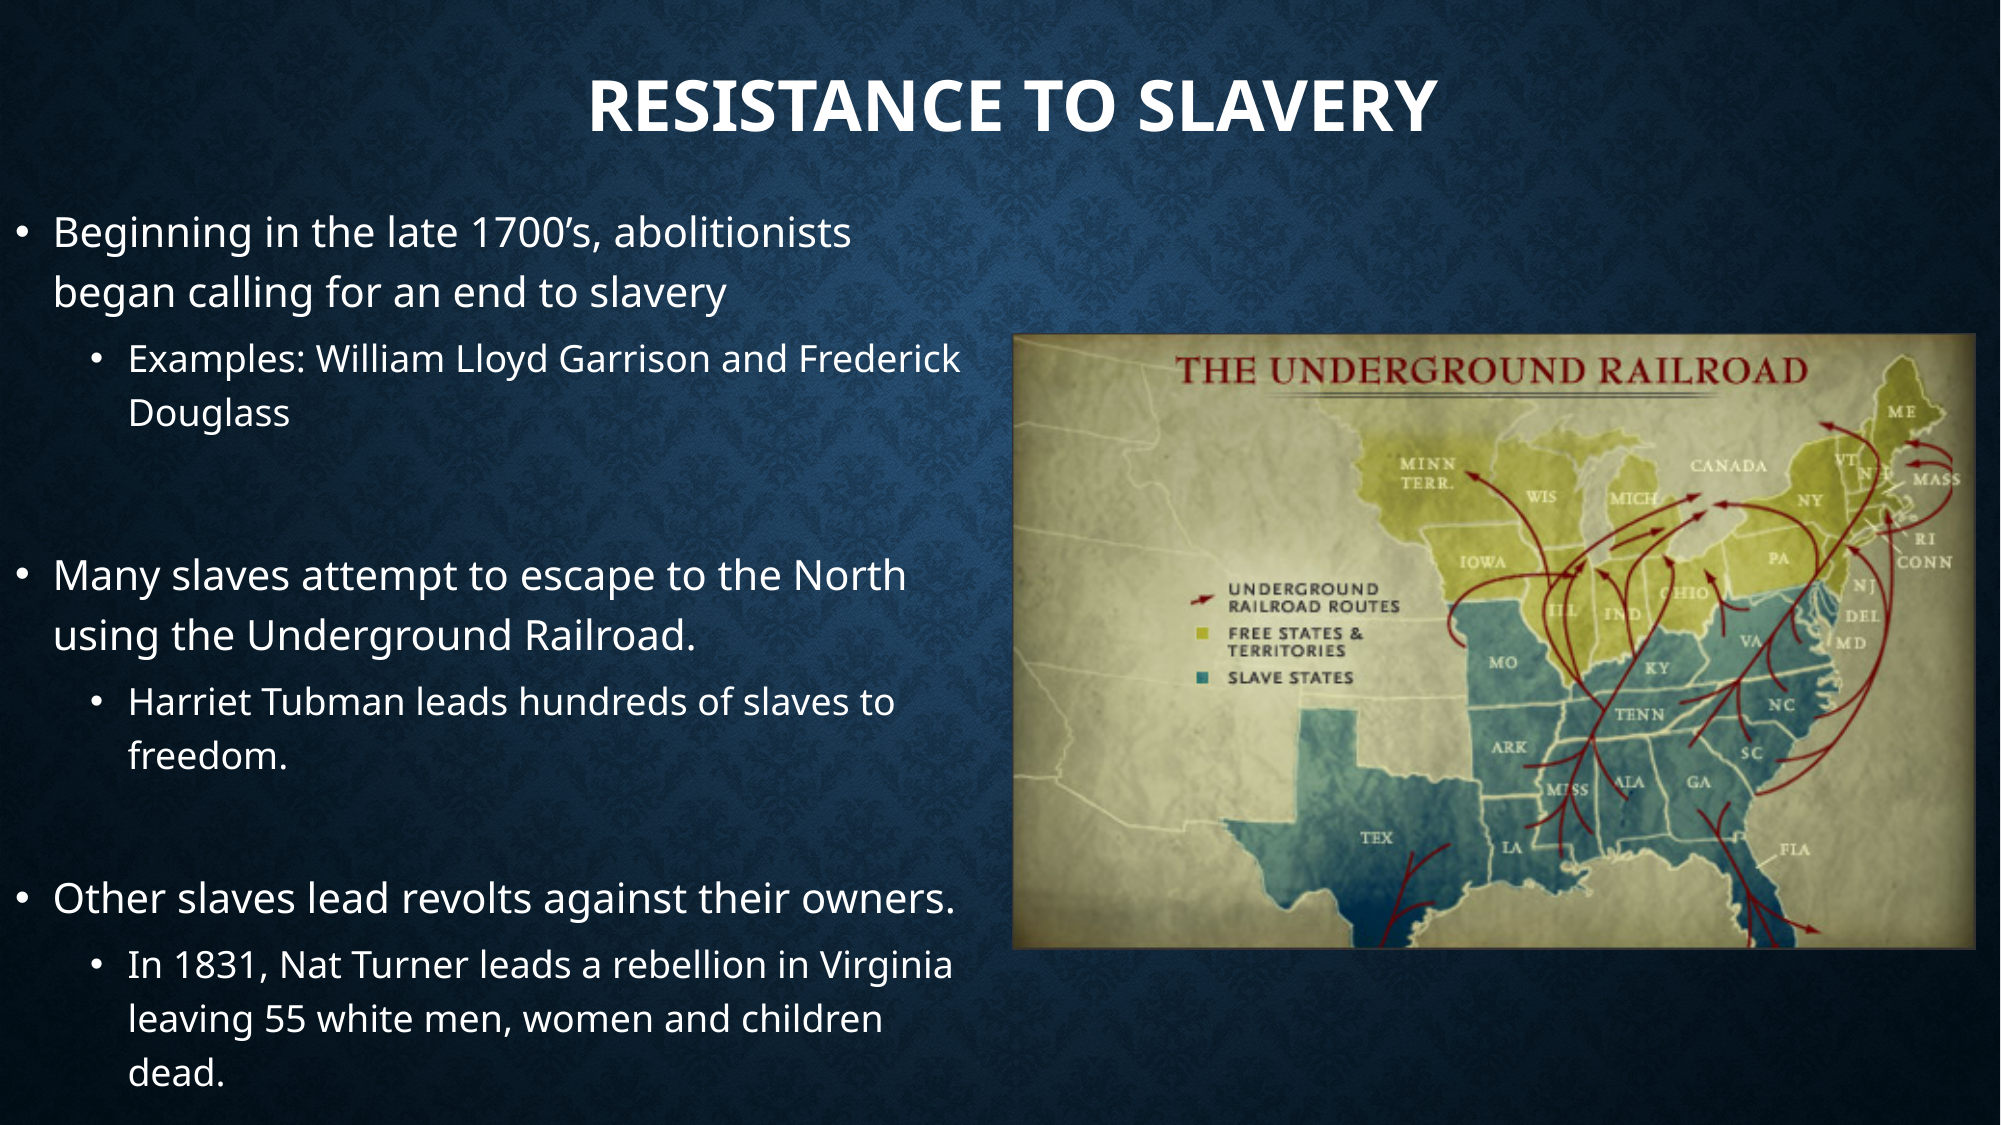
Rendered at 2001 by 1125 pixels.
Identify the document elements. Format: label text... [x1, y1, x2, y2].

title Resistance to Slavery [163, 0, 1862, 218]
picture [1012, 333, 1976, 951]
list Beginning in the late 1700’s, abolitionists began calling for an end to slavery Examples: William Lloyd Garrison and Frederick Douglass Many slaves attempt to escape to the North using the Underground Railroad. Harriet Tubman leads hundreds of slaves to freedom. Other slaves lead revolts against their owners. In 1831, Nat Turner leads a rebellion in Virginia leaving 55 white men, women and children dead. [0, 188, 988, 1125]
